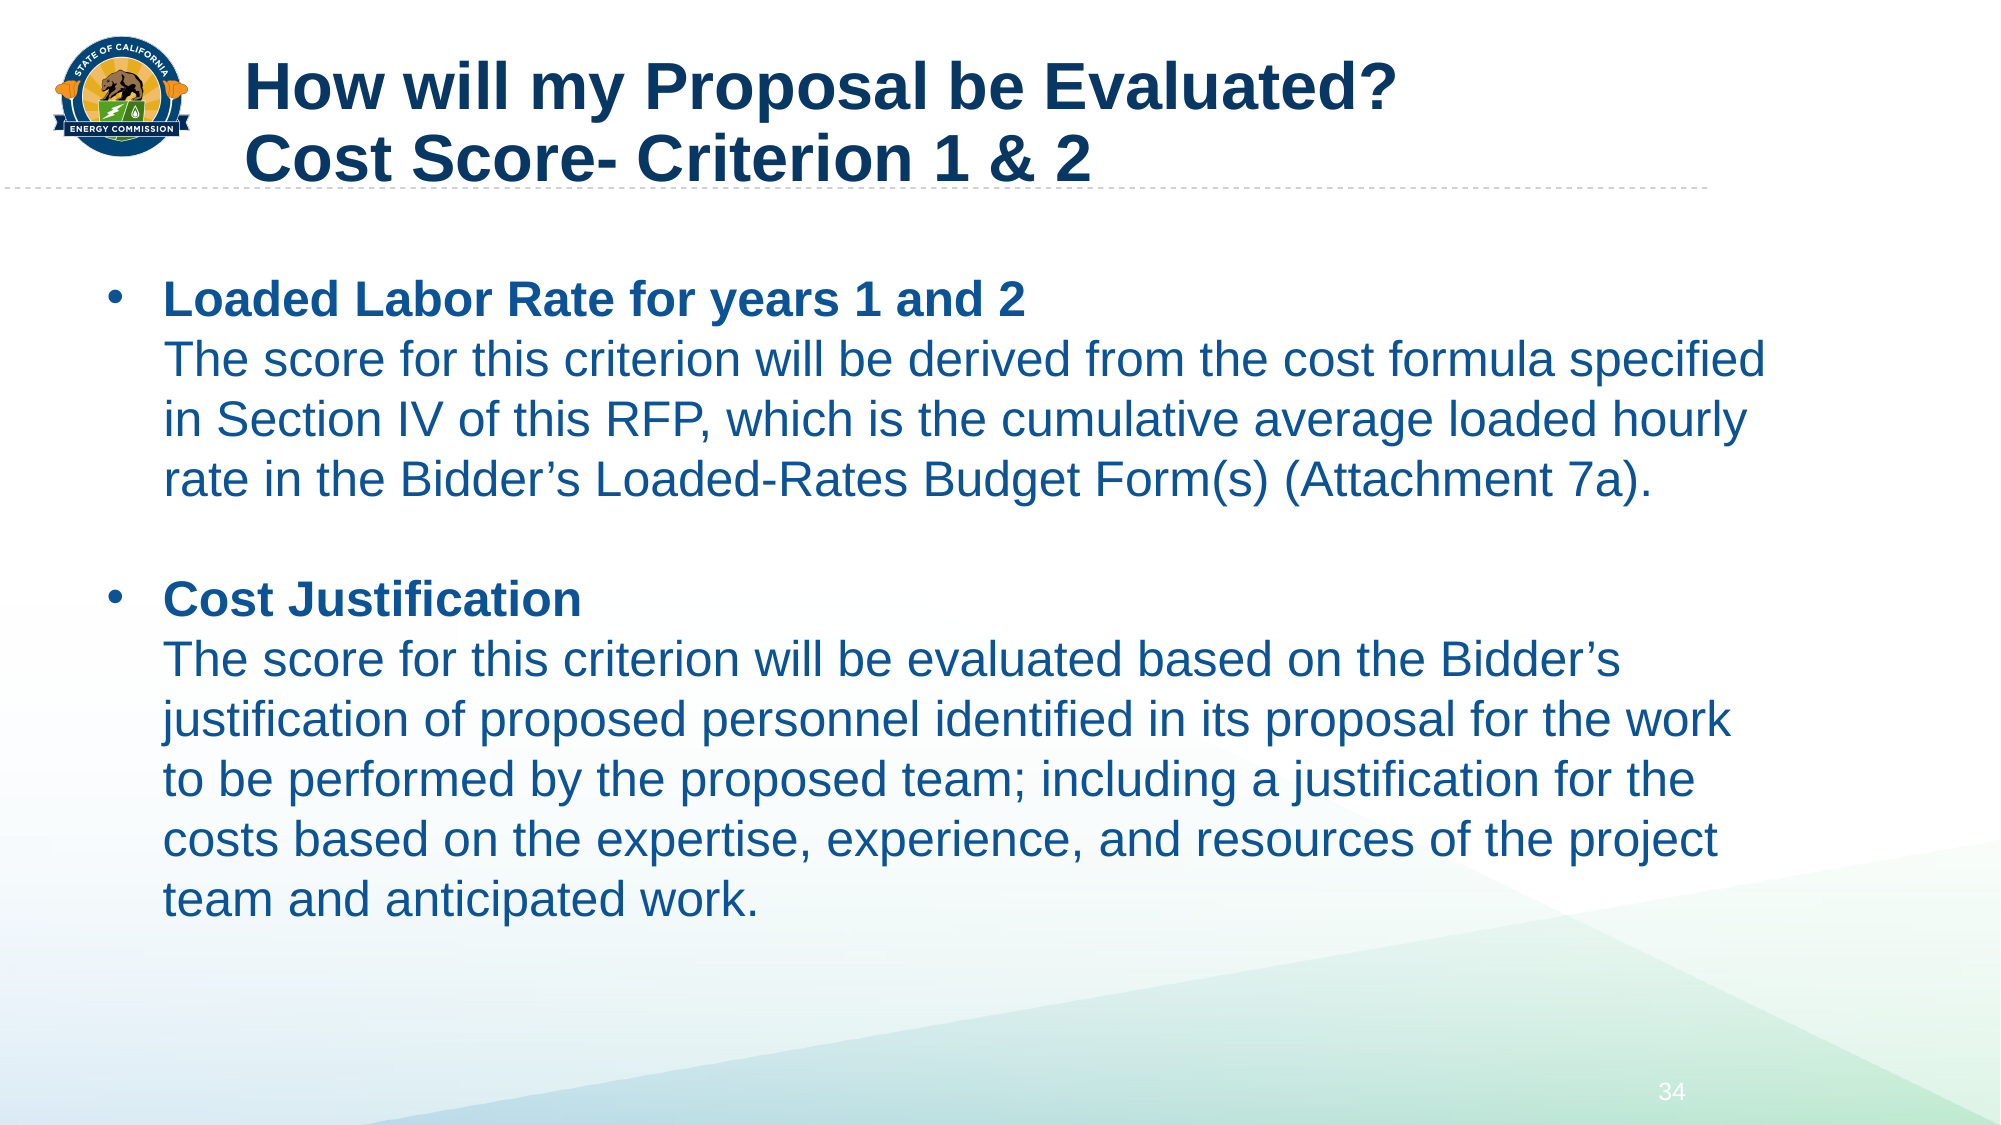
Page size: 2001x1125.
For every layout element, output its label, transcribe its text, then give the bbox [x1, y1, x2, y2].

picture [0, 0, 2001, 1125]
title How will my Proposal be Evaluated? Cost Score- Criterion 1 & 2 [229, 38, 1863, 210]
text_box Loaded Labor Rate for years 1 and 2 The score for this criterion will be derived from the cost formula specified in Section IV of this RFP, which is the cumulative average loaded hourly rate in the Bidder’s Loaded-Rates Budget Form(s) (Attachment 7a). Cost Justification The score for this criterion will be evaluated based on the Bidder’s justification of proposed personnel identified in its proposal for the work to be performed by the proposed team; including a justification for the costs based on the expertise, experience, and resources of the project team and anticipated work. [91, 258, 1802, 994]
slide_number 34 [1412, 1060, 1702, 1121]
